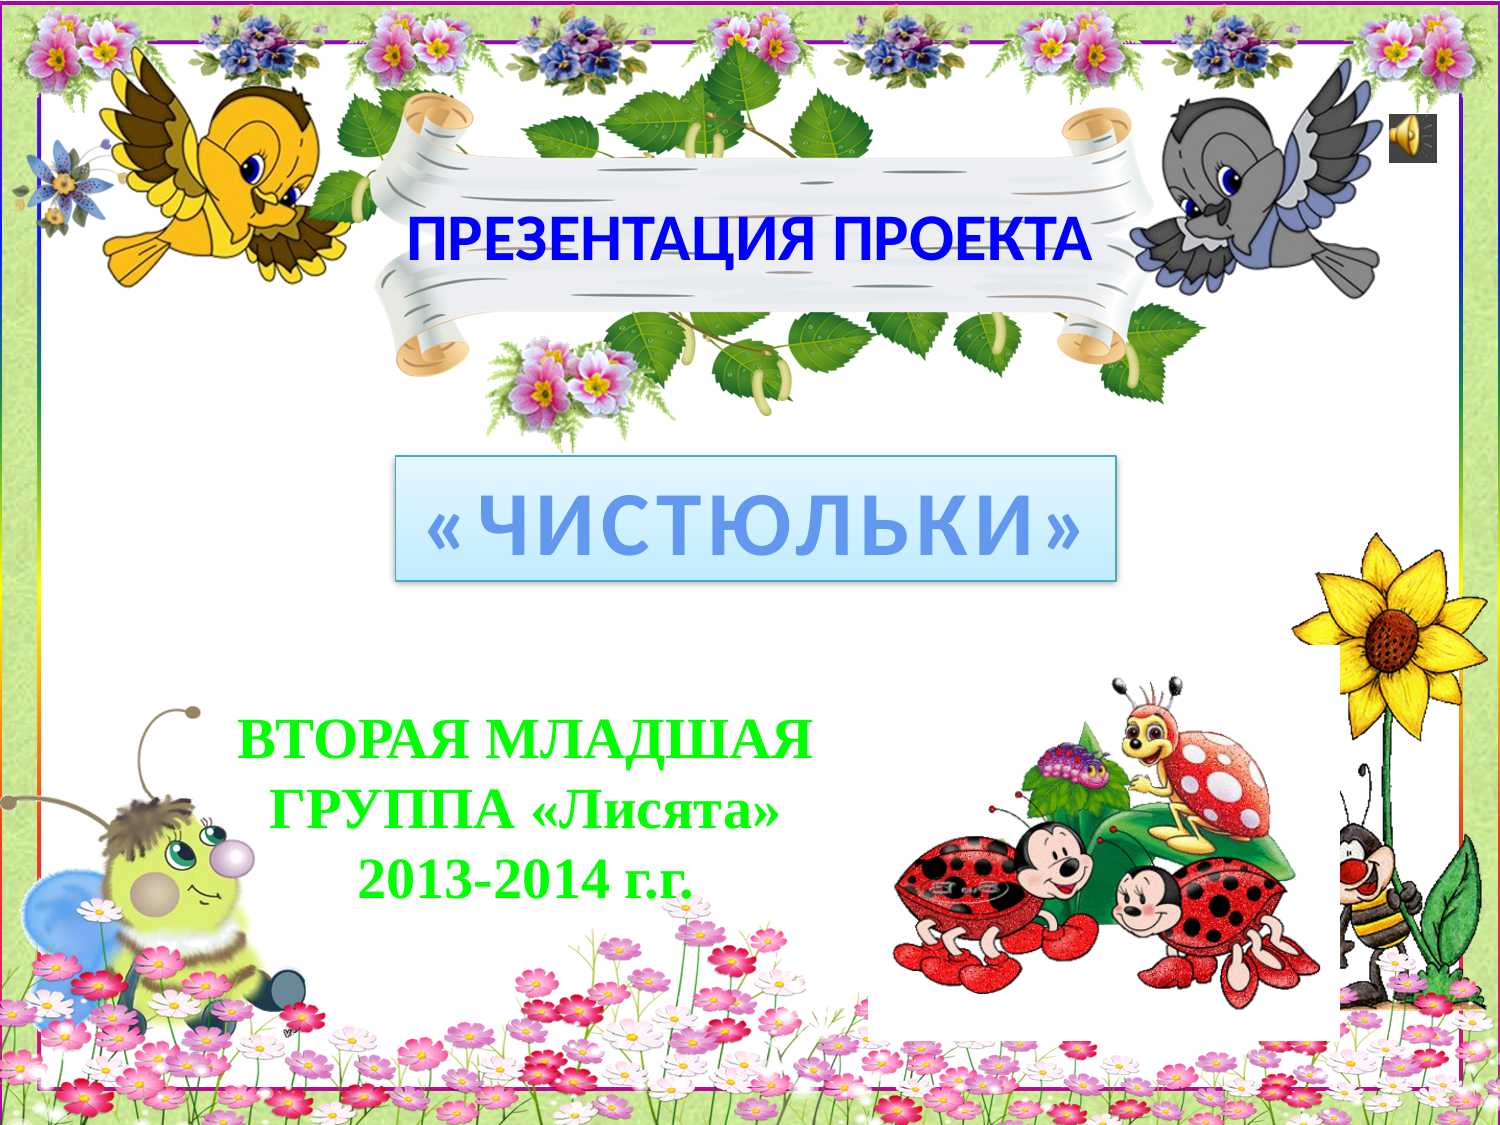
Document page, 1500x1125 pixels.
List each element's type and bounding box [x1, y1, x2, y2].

picture [867, 644, 1340, 1041]
list [0, 0, 1500, 1125]
picture [1387, 113, 1439, 164]
